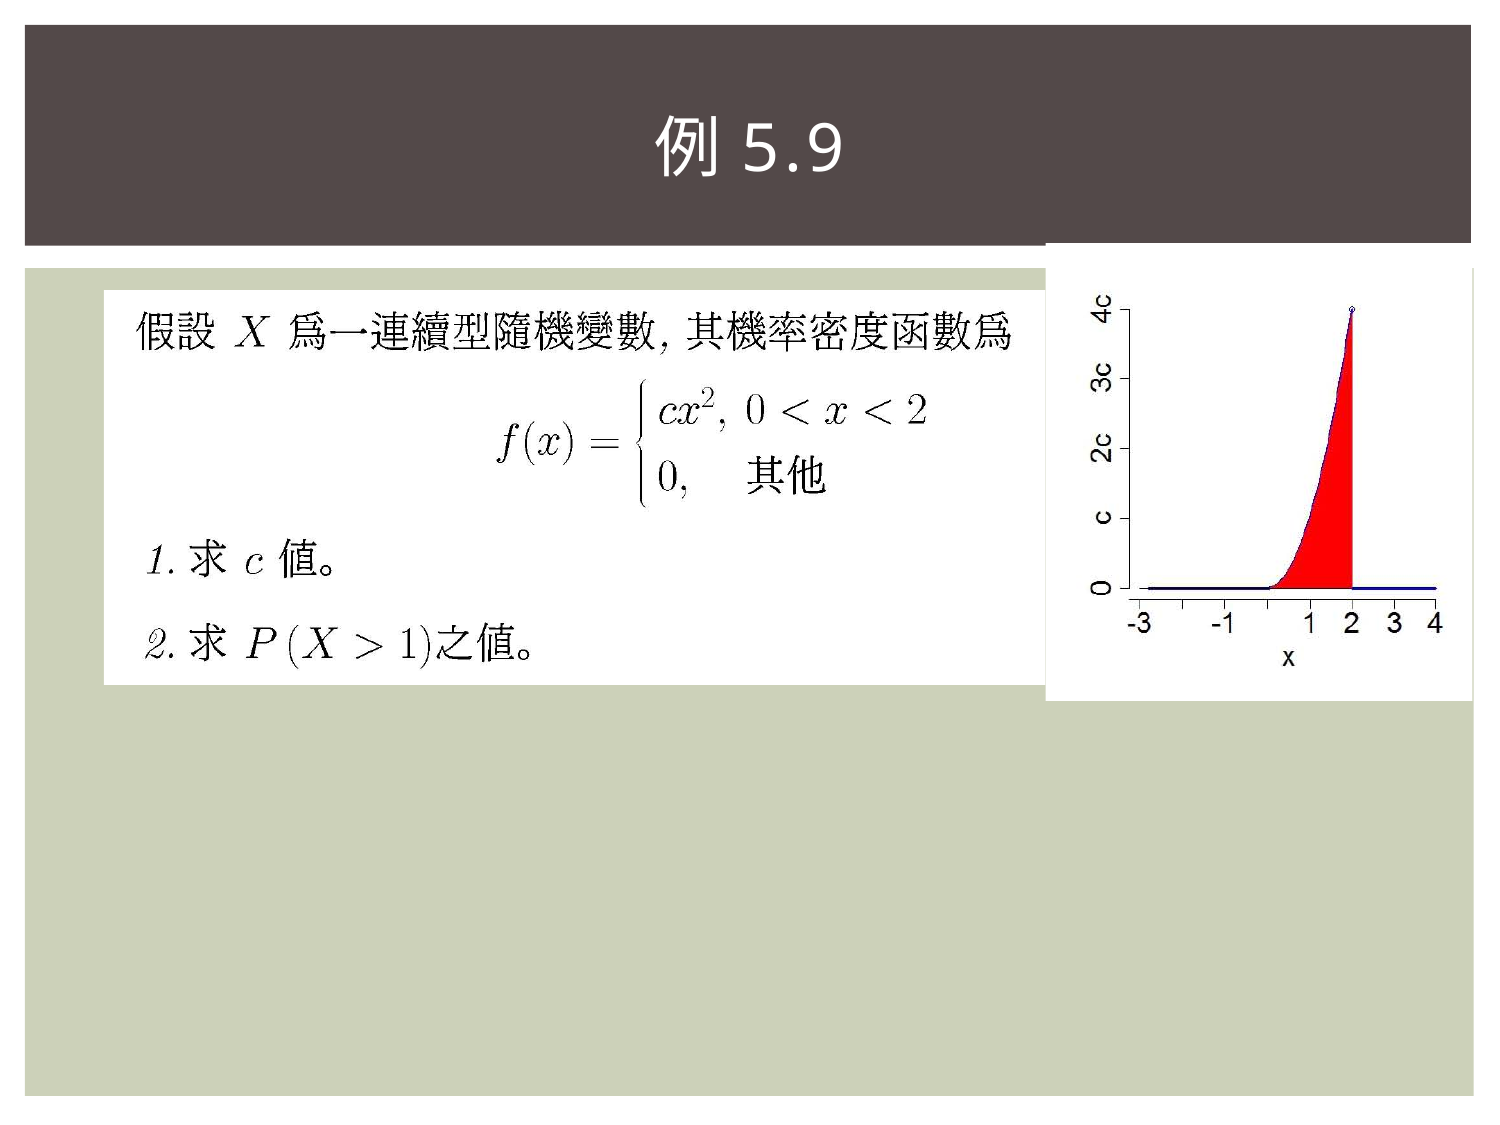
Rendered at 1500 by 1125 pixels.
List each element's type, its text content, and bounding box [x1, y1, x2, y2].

picture [103, 243, 1473, 702]
title 例5.9 [62, 58, 1438, 232]
